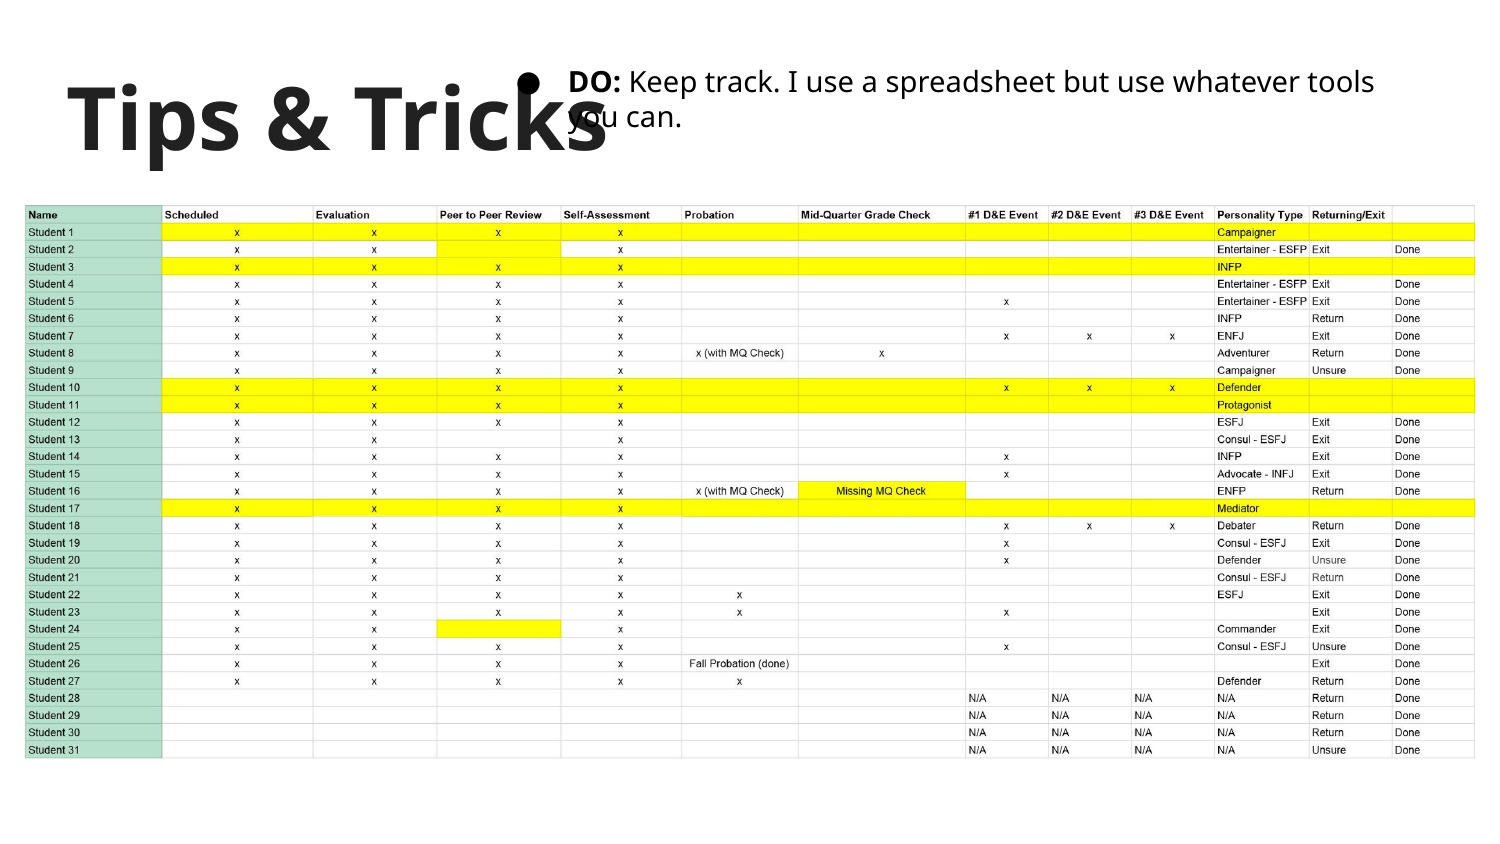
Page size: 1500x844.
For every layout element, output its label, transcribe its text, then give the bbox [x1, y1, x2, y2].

text_box DO: Keep track. I use a spreadsheet but use whatever tools you can. [477, 48, 1431, 157]
title Tips & Tricks [51, 48, 630, 180]
picture [24, 205, 1476, 759]
